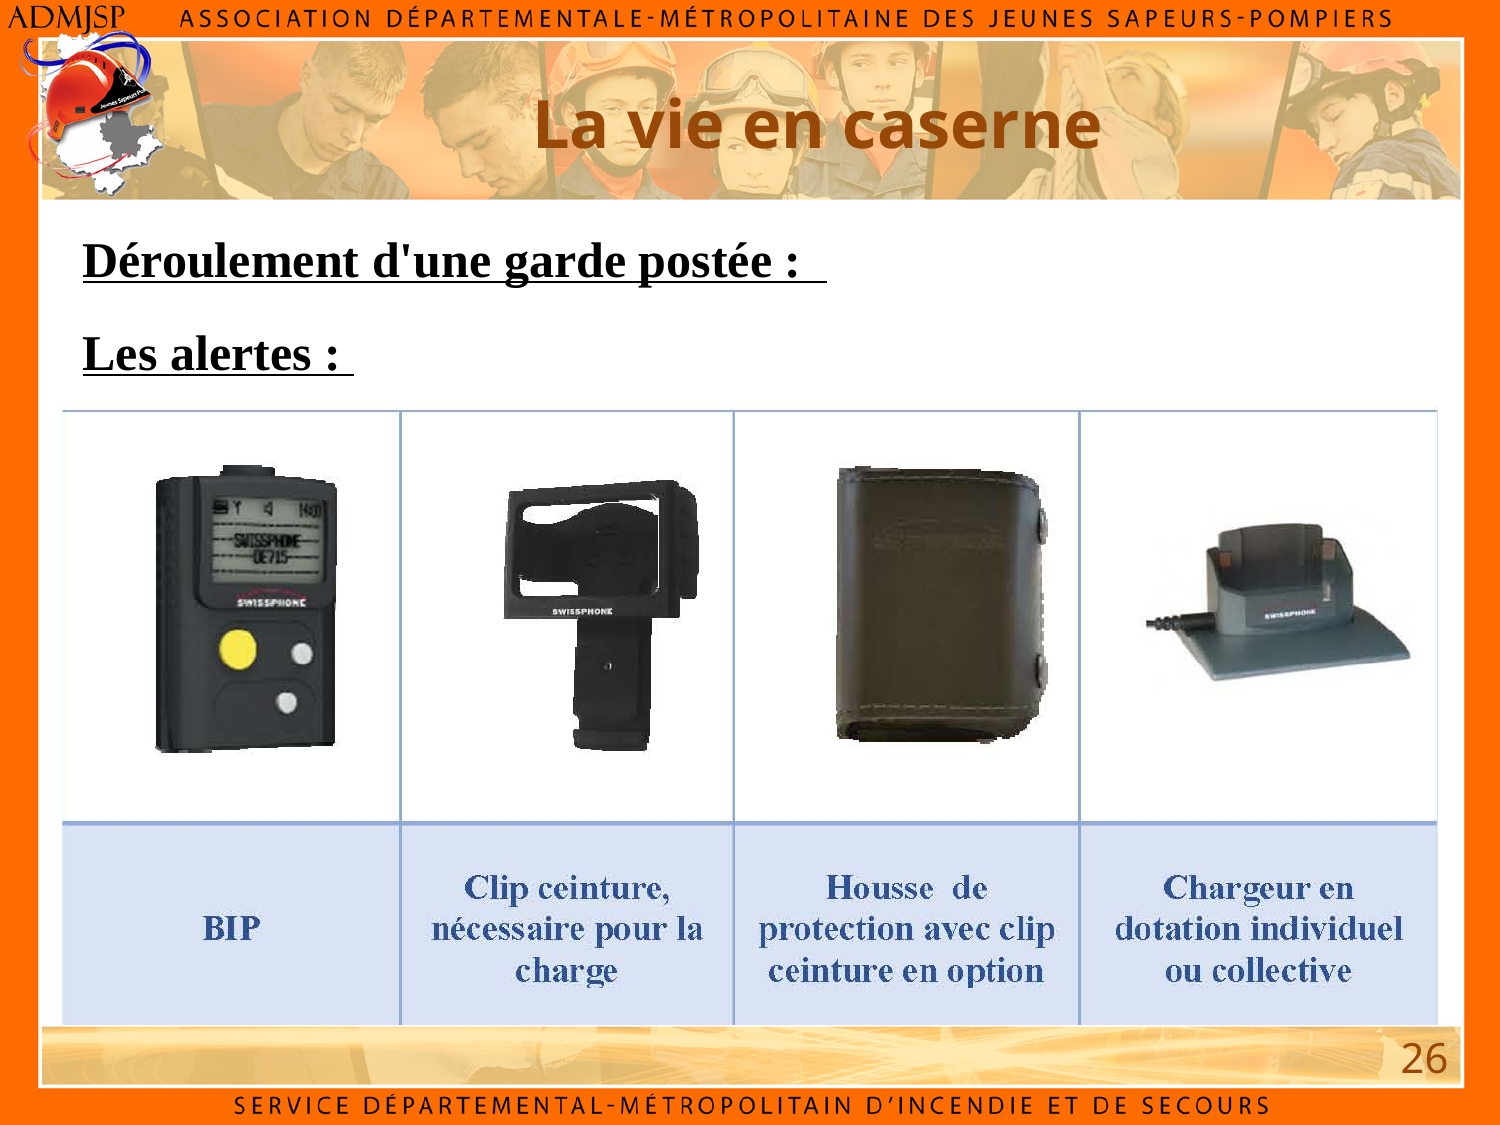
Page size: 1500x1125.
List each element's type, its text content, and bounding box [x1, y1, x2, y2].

text_box 26 [1113, 1029, 1464, 1090]
title La vie en caserne [183, 45, 1454, 200]
text_box Déroulement d'une garde postée : [67, 215, 1412, 295]
text_box Les alertes : [67, 309, 1412, 388]
picture [0, 0, 1500, 1125]
